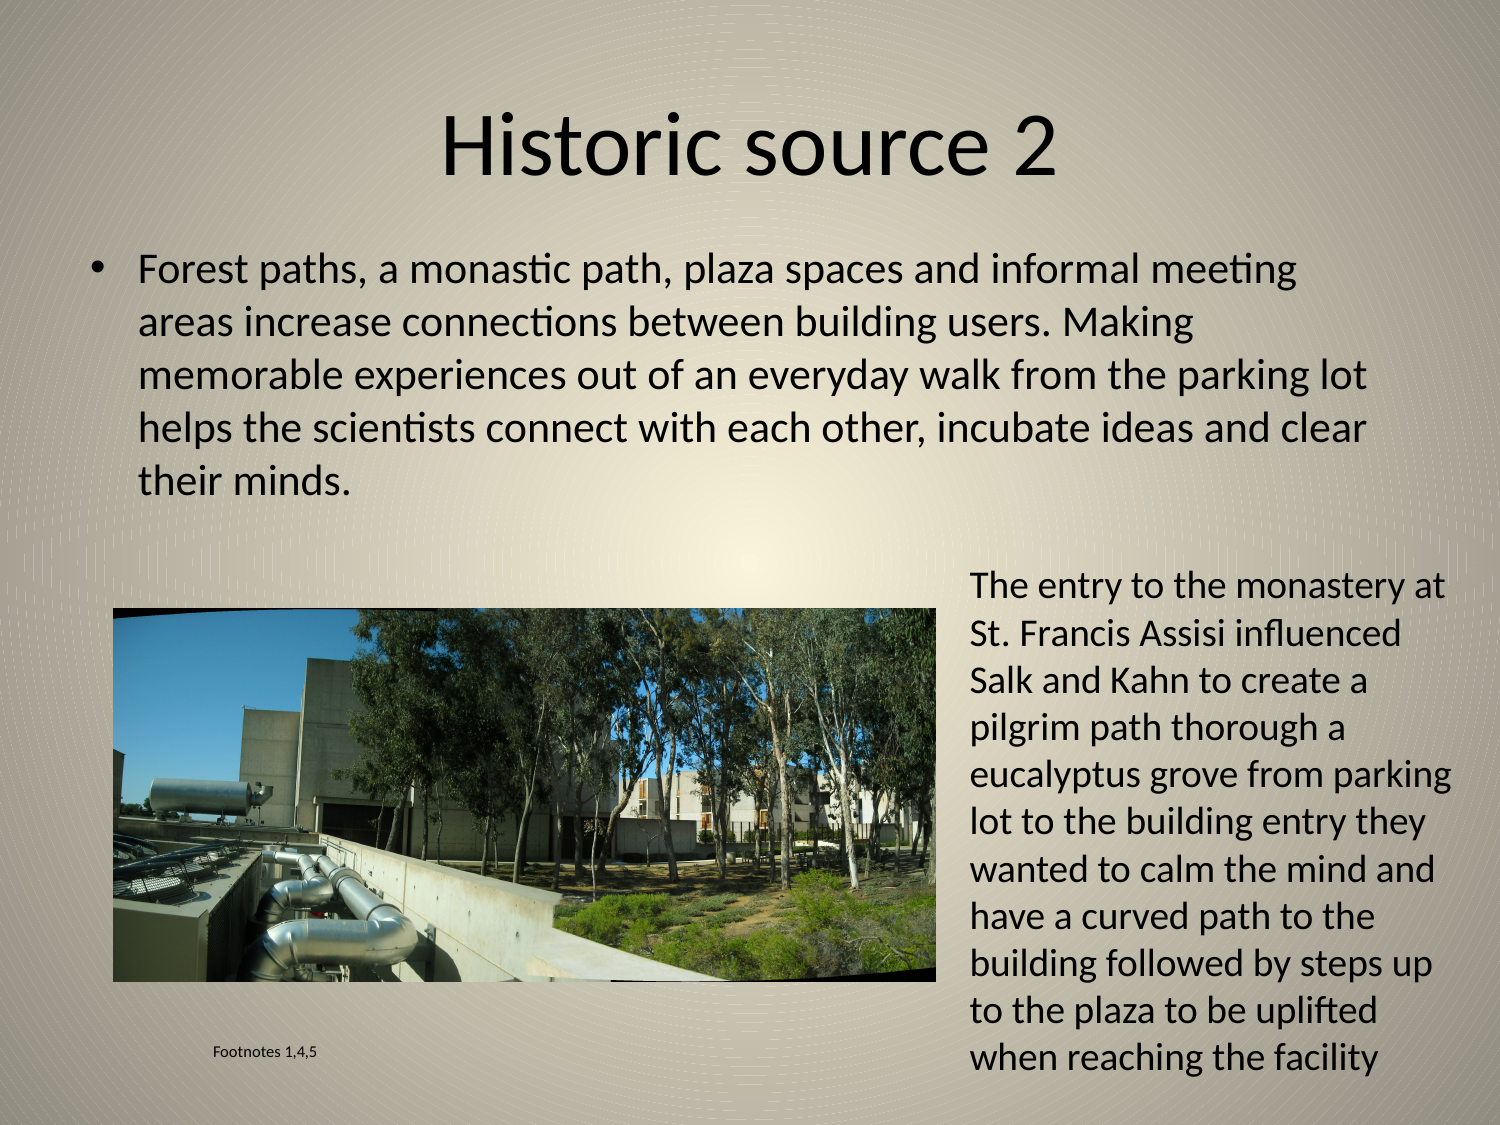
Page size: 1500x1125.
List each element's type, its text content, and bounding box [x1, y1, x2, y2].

text_box Footnotes 1,4,5 [108, 1033, 422, 1069]
text_box The entry to the monastery at St. Francis Assisi influenced Salk and Kahn to create a pilgrim path thorough a eucalyptus grove from parking lot to the building entry they wanted to calm the mind and have a curved path to the building followed by steps up to the plaza to be uplifted when reaching the facility [954, 552, 1481, 1098]
list Forest paths, a monastic path, plaza spaces and informal meeting areas increase connections between building users. Making memorable experiences out of an everyday walk from the parking lot helps the scientists connect with each other, incubate ideas and clear their minds. [75, 232, 1393, 516]
picture [113, 608, 937, 982]
title Historic source 2 [75, 45, 1425, 233]
